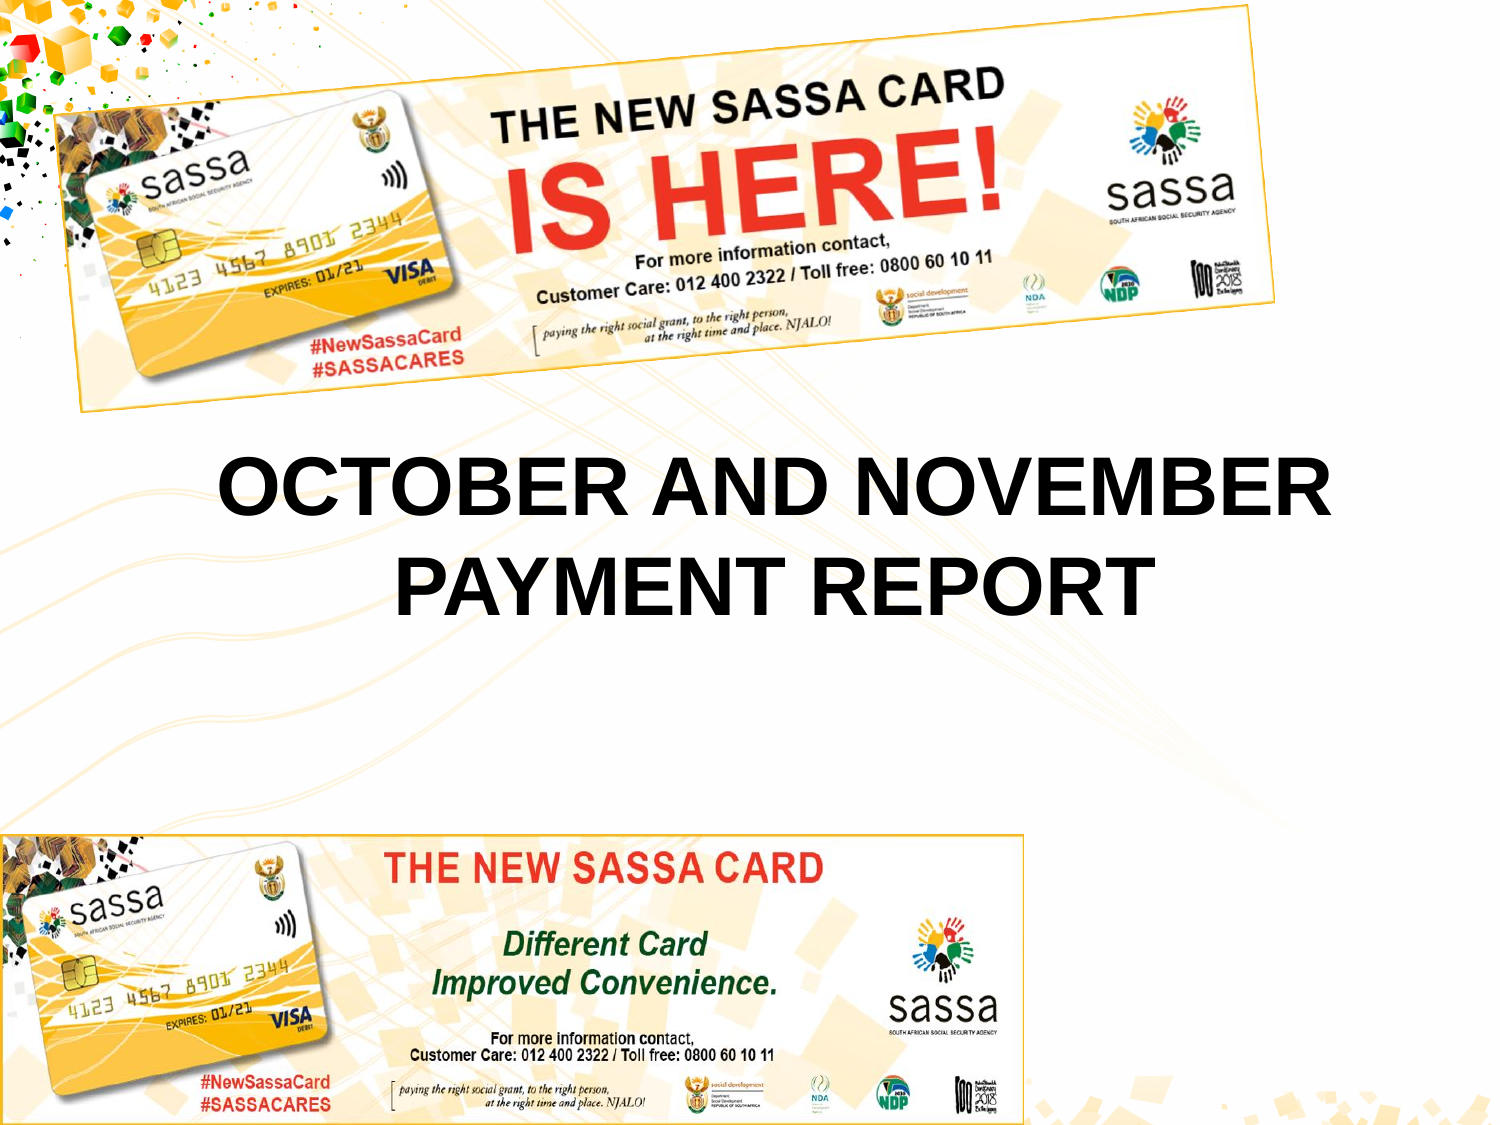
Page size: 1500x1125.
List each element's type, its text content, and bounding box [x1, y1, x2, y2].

picture [0, 0, 1500, 1125]
text_box OCTOBER AND NOVEMBER PAYMENT REPORT [75, 424, 1475, 638]
